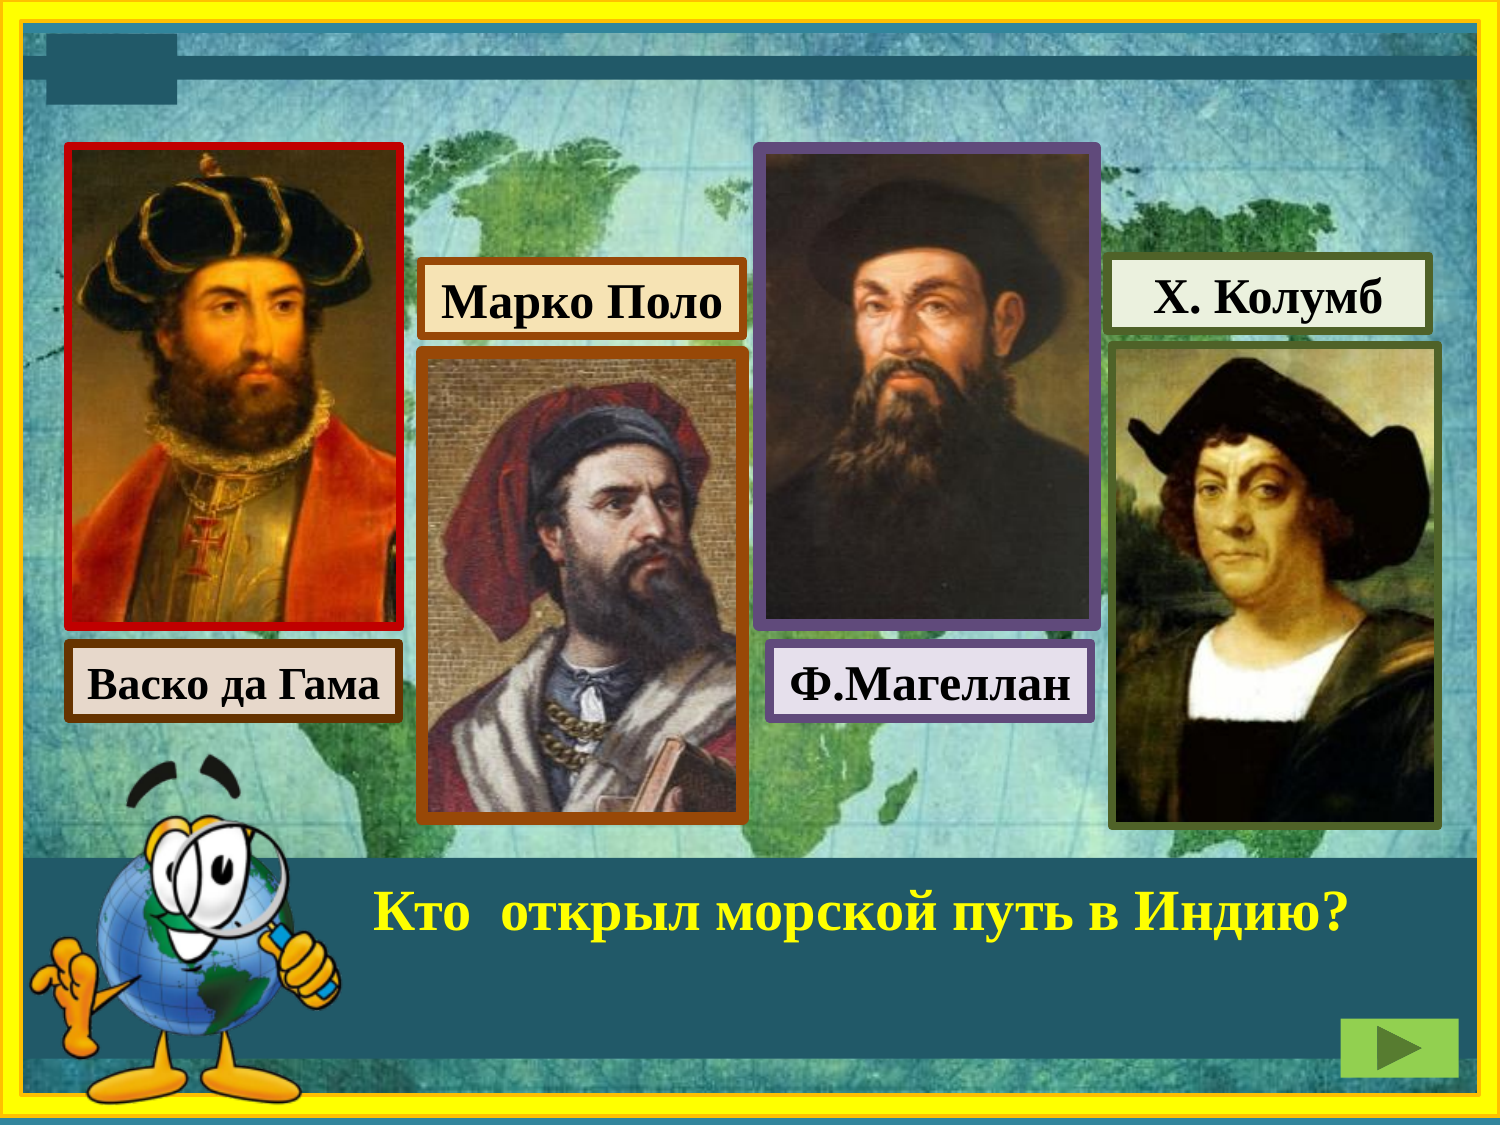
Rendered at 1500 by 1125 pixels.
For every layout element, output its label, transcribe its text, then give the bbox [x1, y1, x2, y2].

picture [17, 80, 1477, 1113]
text_box Кто открыл морской путь в Индию? [358, 864, 1365, 950]
text_box Васко да Гама [66, 641, 401, 720]
text_box Ф.Магеллан [767, 641, 1093, 720]
text_box Марко Поло [419, 259, 745, 338]
picture [23, 33, 46, 55]
picture [178, 33, 1477, 55]
text_box [1338, 1016, 1461, 1080]
text_box Х. Колумб [1105, 254, 1431, 333]
